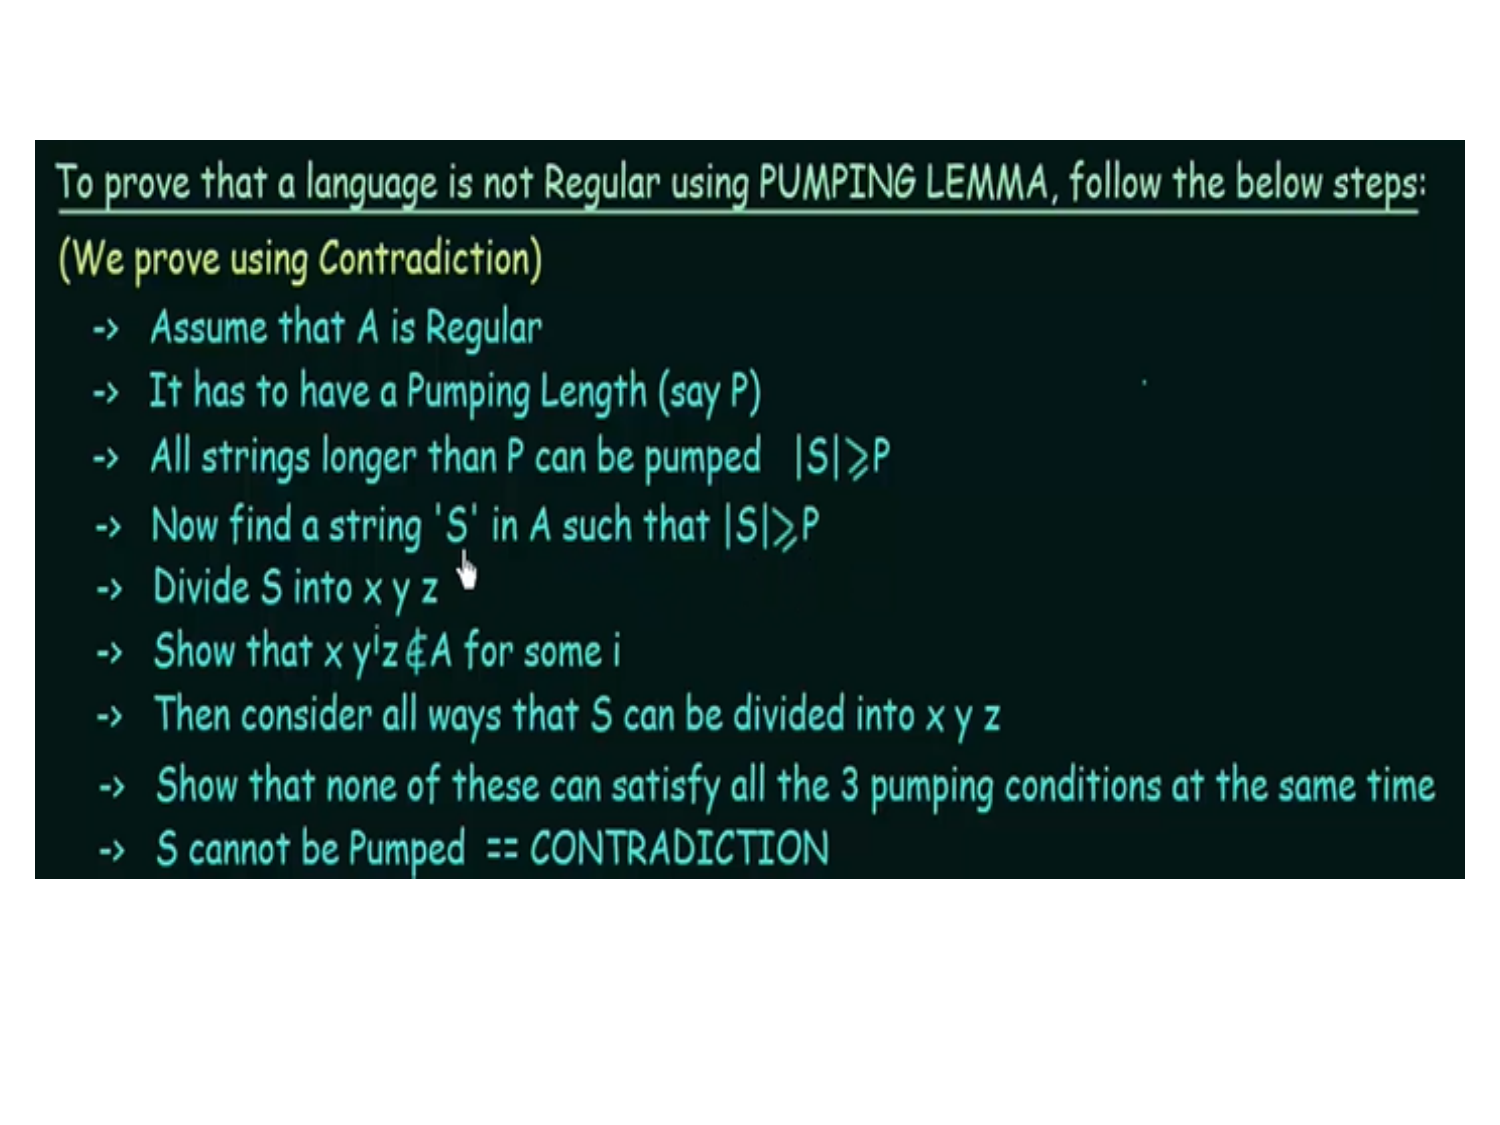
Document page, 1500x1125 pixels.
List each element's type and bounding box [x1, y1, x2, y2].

picture [34, 140, 1465, 880]
